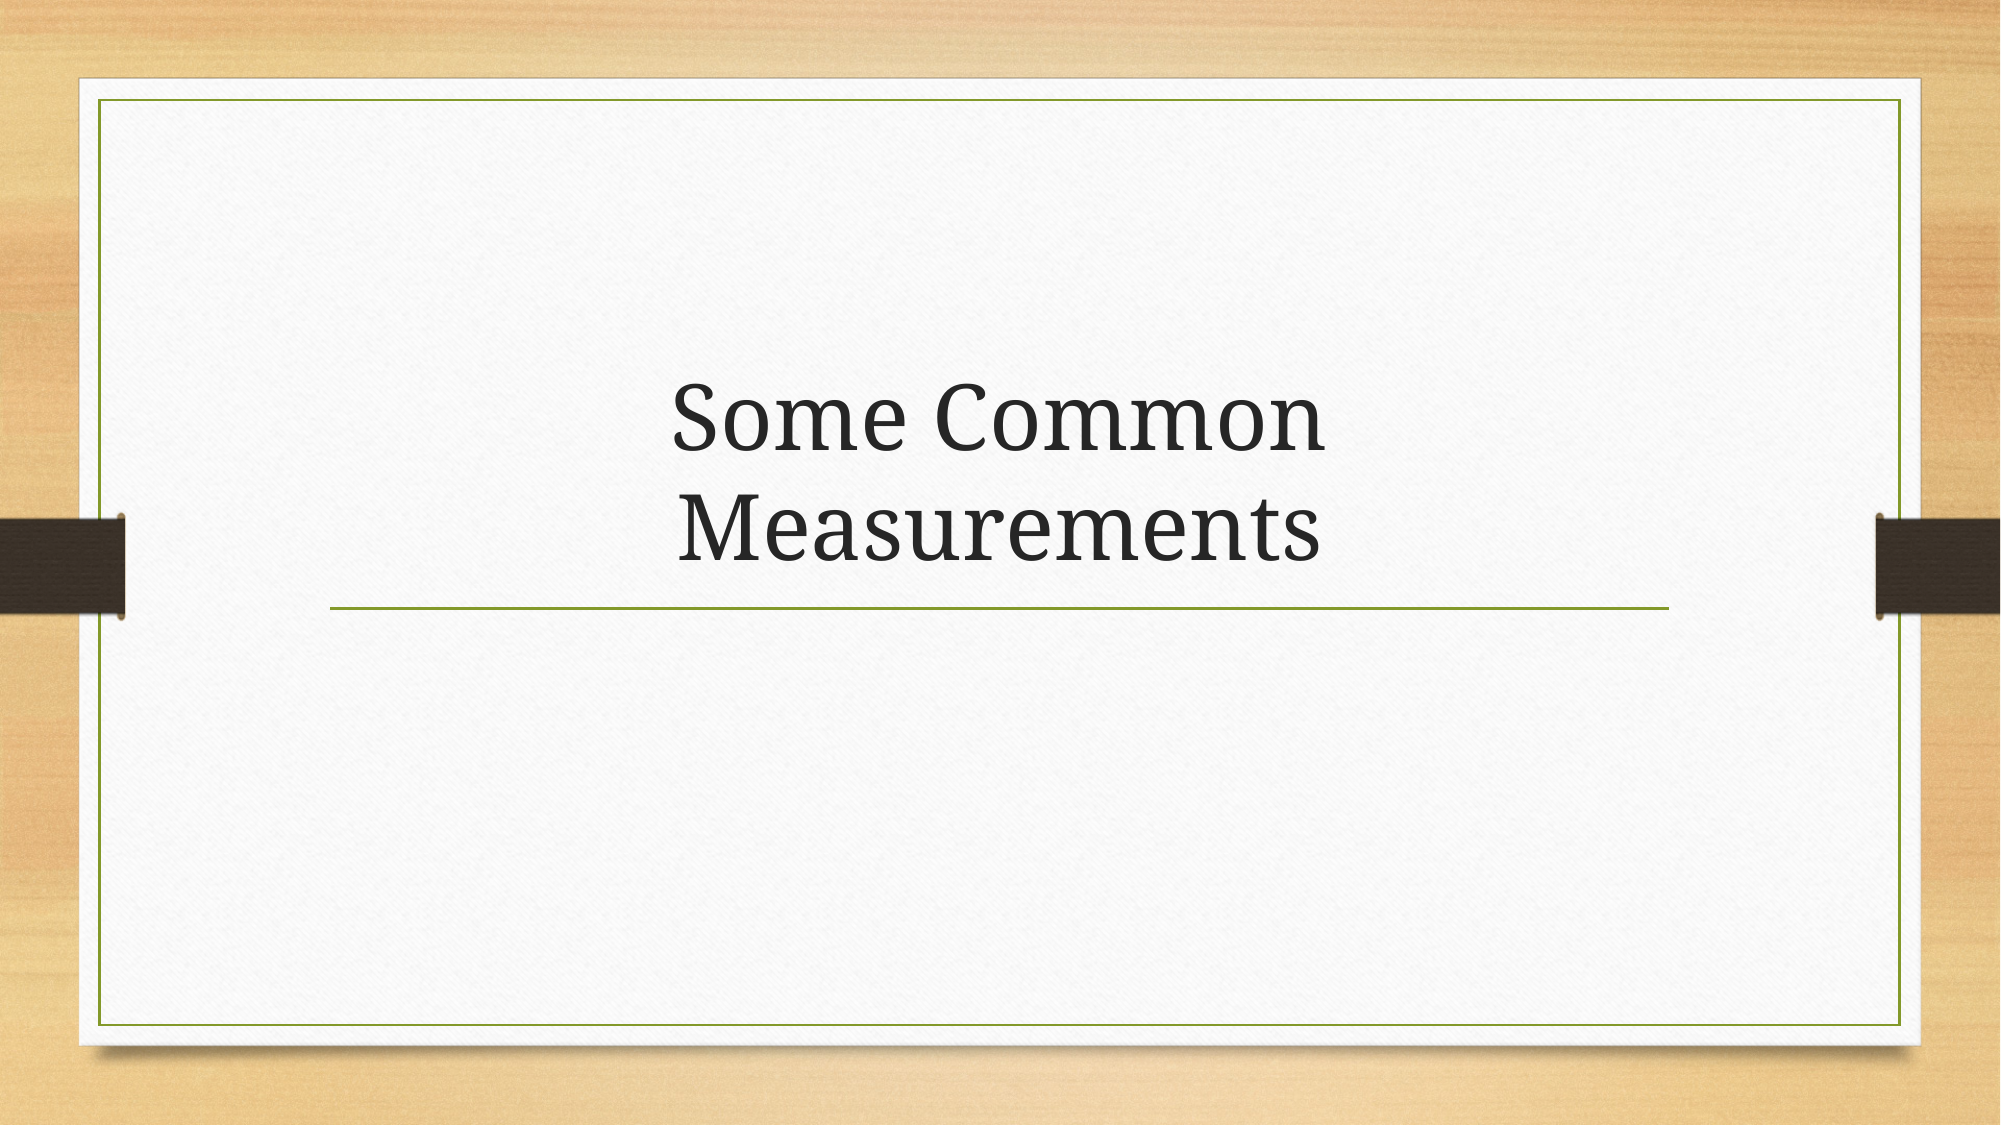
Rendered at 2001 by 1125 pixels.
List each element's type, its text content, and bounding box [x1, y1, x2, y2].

picture [0, 0, 2001, 1125]
title Some Common Measurements [330, 287, 1669, 587]
